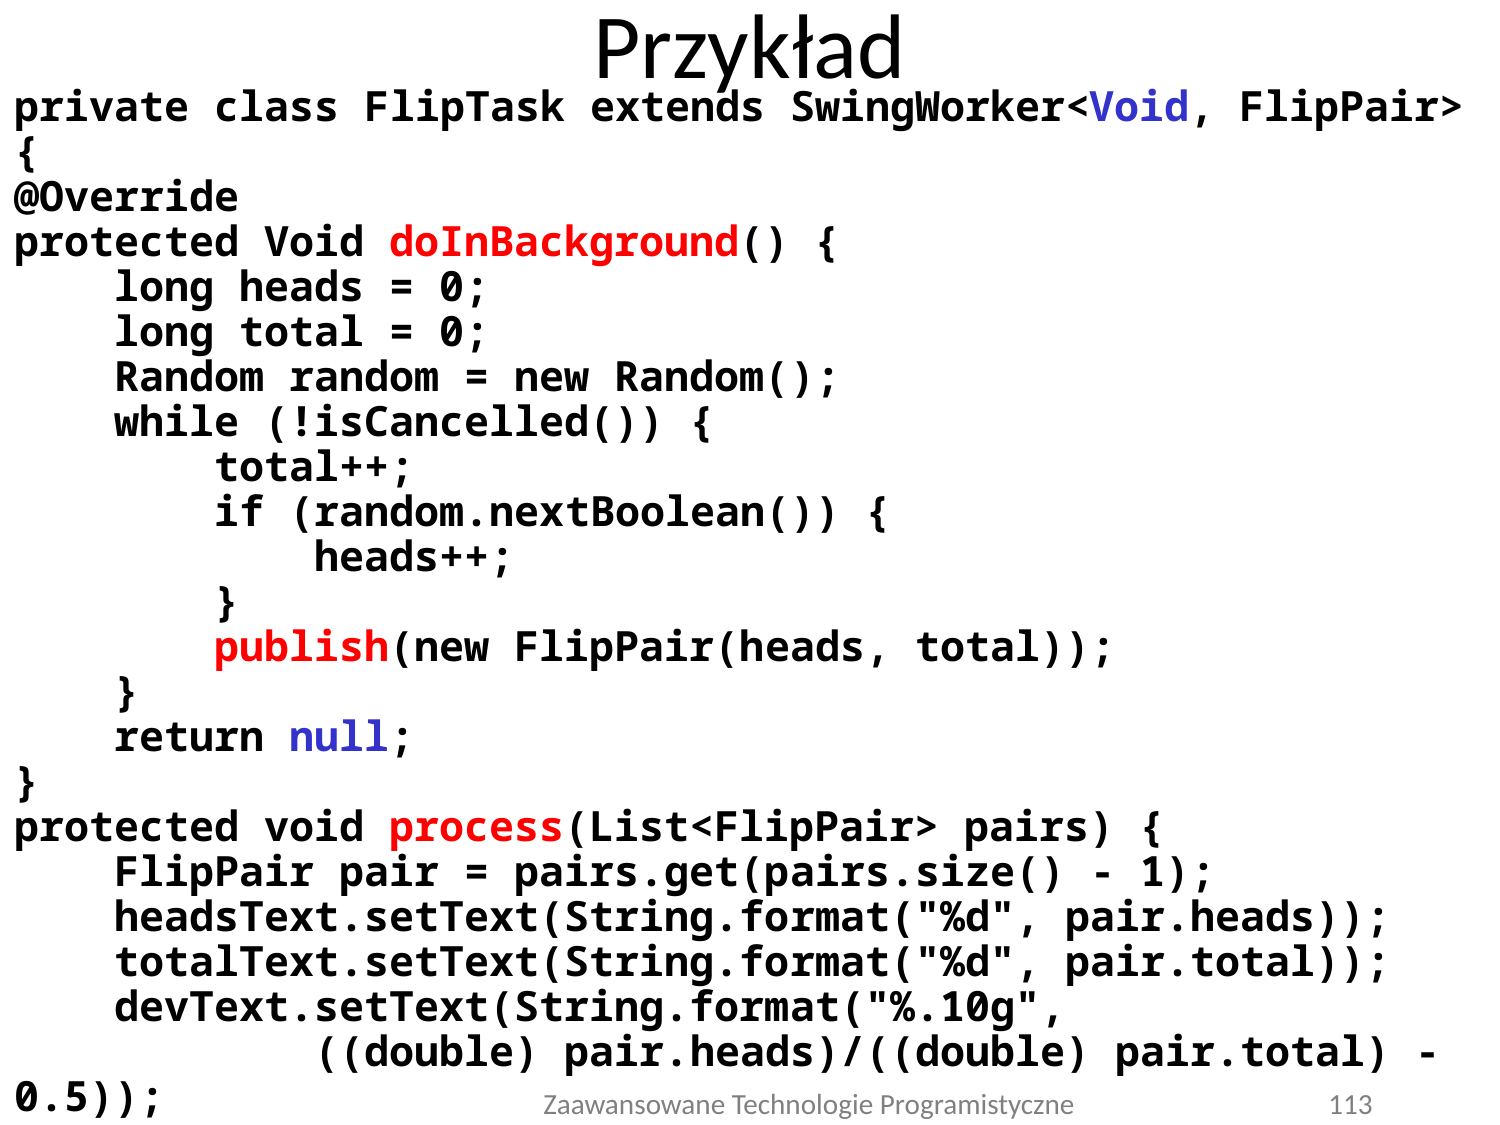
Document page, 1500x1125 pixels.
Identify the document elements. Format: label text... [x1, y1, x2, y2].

title Przykład [112, 0, 1388, 78]
text_box private class FlipTask extends SwingWorker<Void, FlipPair> { @Override protected Void doInBackground() { long heads = 0; long total = 0; Random random = new Random(); while (!isCancelled()) { total++; if (random.nextBoolean()) { heads++; } publish(new FlipPair(heads, total)); } return null; } protected void process(List<FlipPair> pairs) { FlipPair pair = pairs.get(pairs.size() - 1); headsText.setText(String.format("%d", pair.heads)); totalText.setText(String.format("%d", pair.total)); devText.setText(String.format("%.10g", ((double) pair.heads)/((double) pair.total) - 0.5)); } [0, 78, 1500, 1125]
